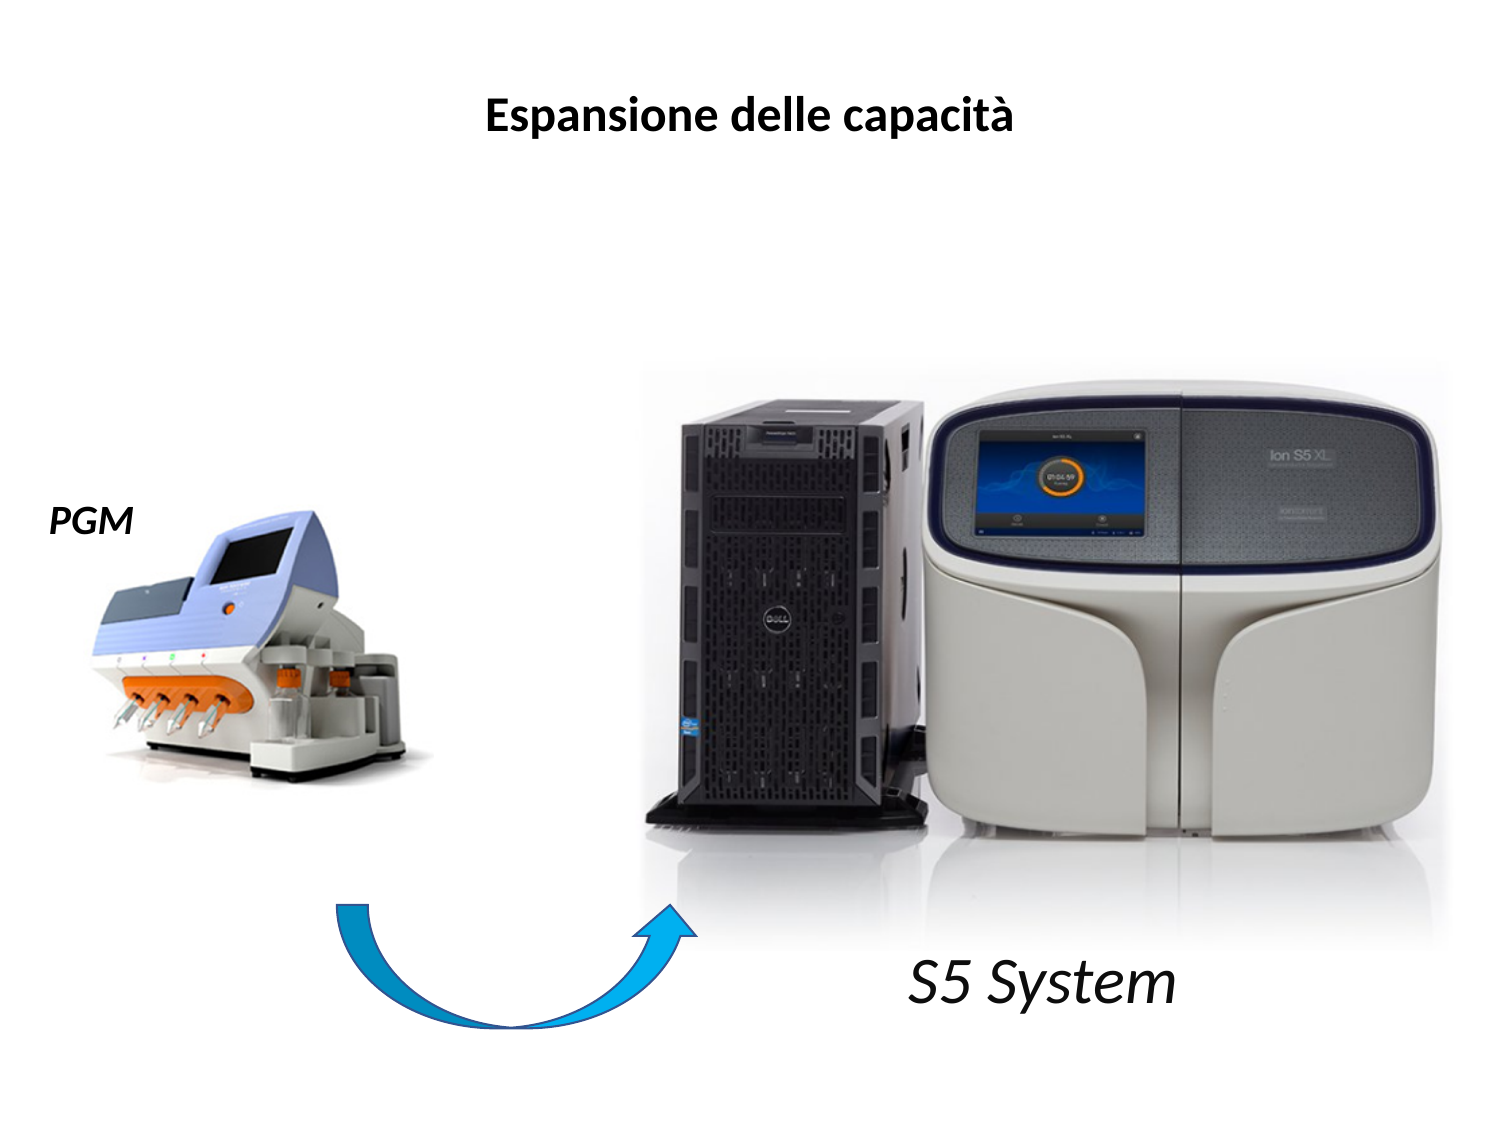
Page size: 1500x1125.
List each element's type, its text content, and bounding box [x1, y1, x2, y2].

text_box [336, 332, 1467, 1029]
text_box PGM [33, 451, 166, 557]
picture [83, 493, 336, 797]
text_box Espansione delle capacità [157, 74, 1343, 149]
